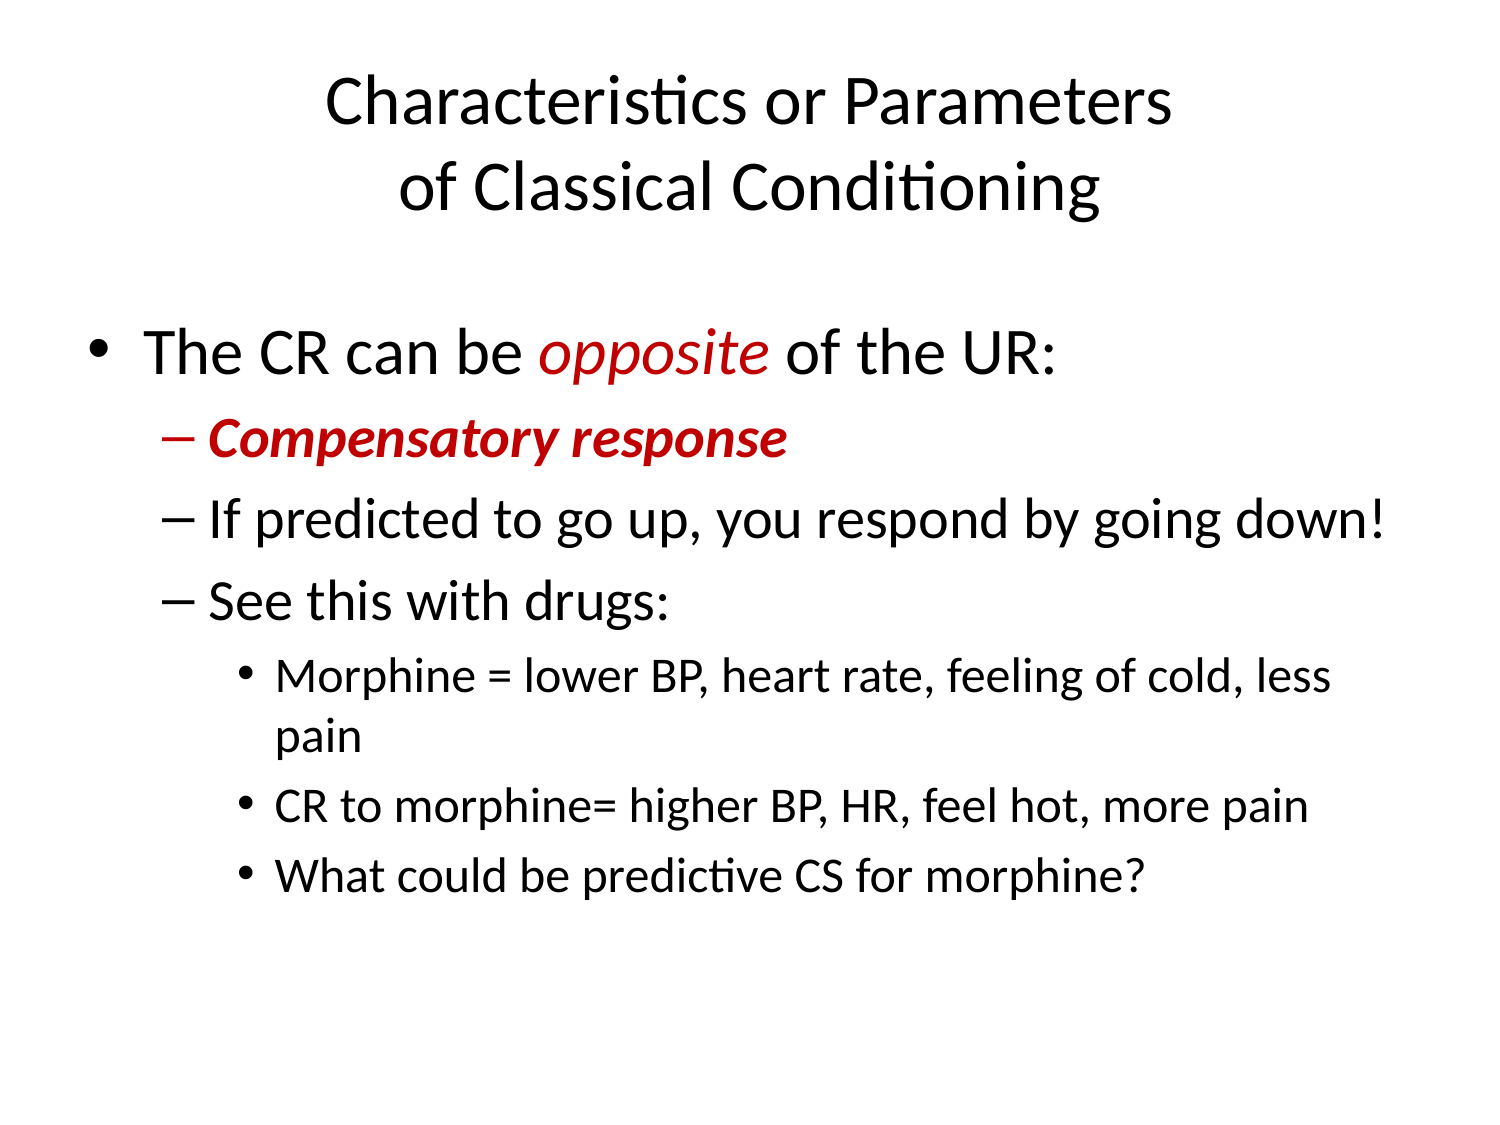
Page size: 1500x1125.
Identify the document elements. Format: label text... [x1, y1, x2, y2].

title Characteristics or Parameters of Classical Conditioning [75, 45, 1425, 233]
list The CR can be opposite of the UR: Compensatory response If predicted to go up, you respond by going down! See this with drugs: Morphine = lower BP, heart rate, feeling of cold, less pain CR to morphine= higher BP, HR, feel hot, more pain What could be predictive CS for morphine? [71, 299, 1422, 1043]
